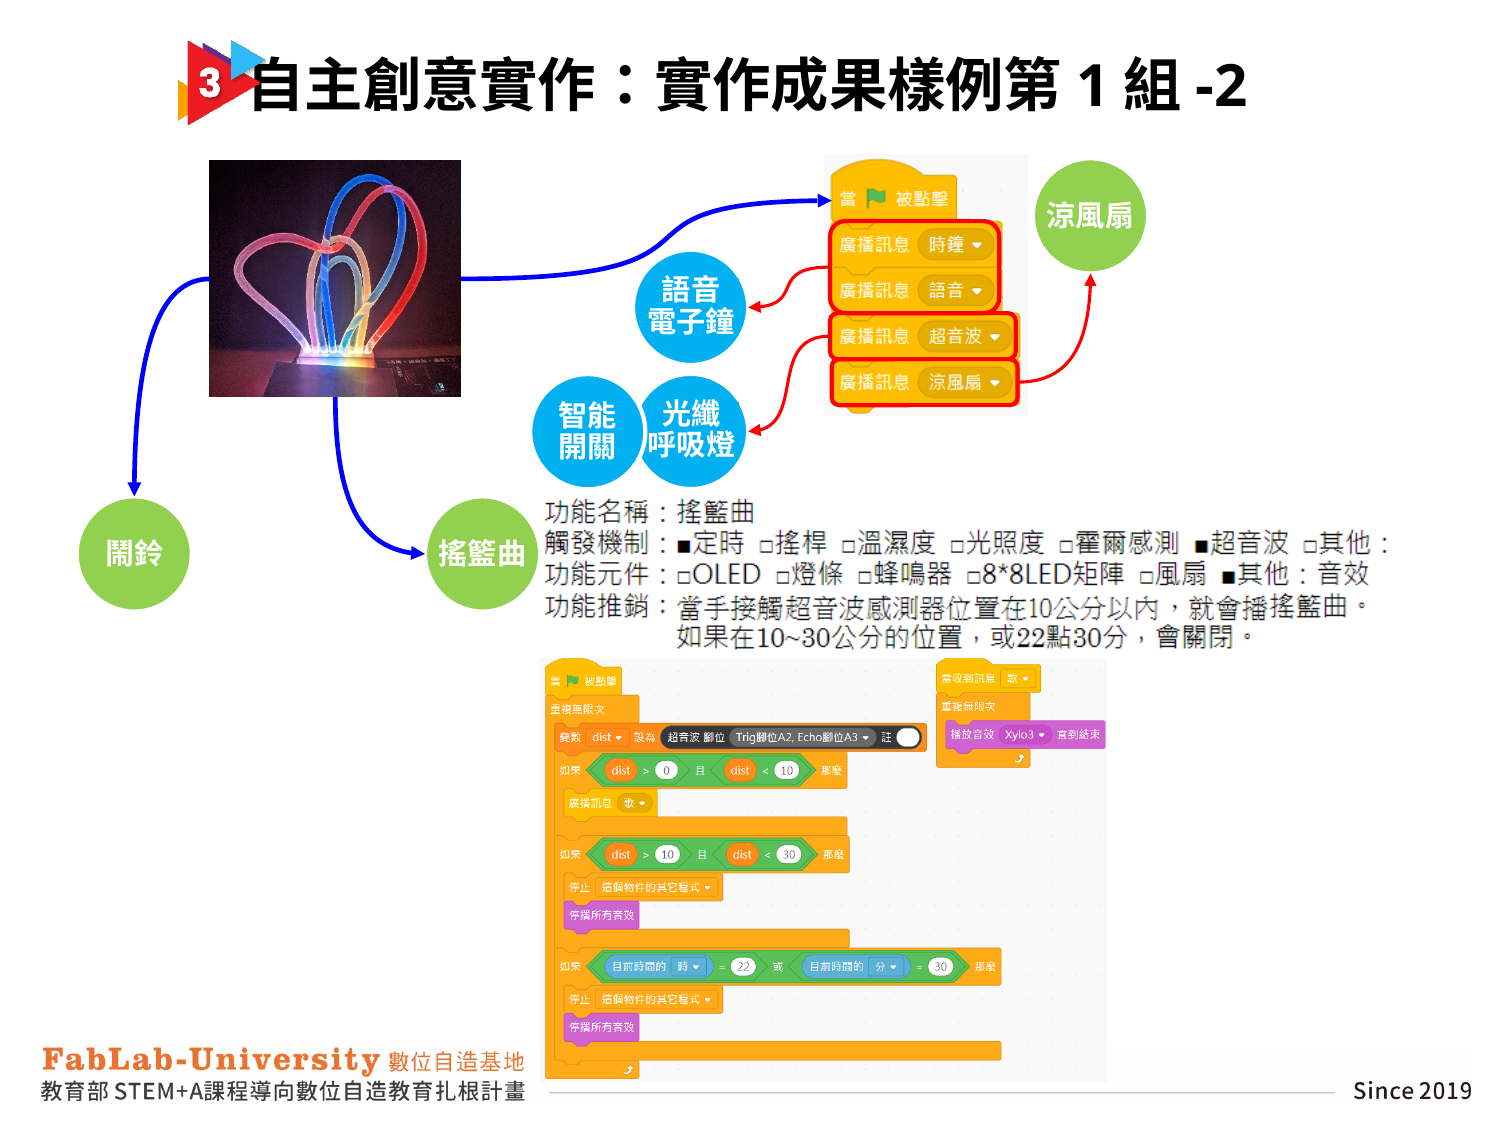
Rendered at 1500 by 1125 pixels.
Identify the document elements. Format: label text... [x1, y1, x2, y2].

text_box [1033, 157, 1149, 274]
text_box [747, 266, 831, 308]
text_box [747, 335, 831, 432]
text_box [301, 430, 460, 521]
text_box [460, 200, 833, 280]
picture [176, 38, 267, 127]
text_box 自主創意實作：實作成果樣例第1組-2 [72, 32, 1423, 133]
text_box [424, 495, 536, 612]
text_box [824, 154, 1029, 416]
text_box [1016, 272, 1091, 383]
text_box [76, 495, 193, 612]
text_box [133, 278, 211, 497]
picture [209, 160, 462, 398]
picture [41, 494, 1471, 1101]
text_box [632, 287, 749, 366]
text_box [529, 373, 749, 490]
